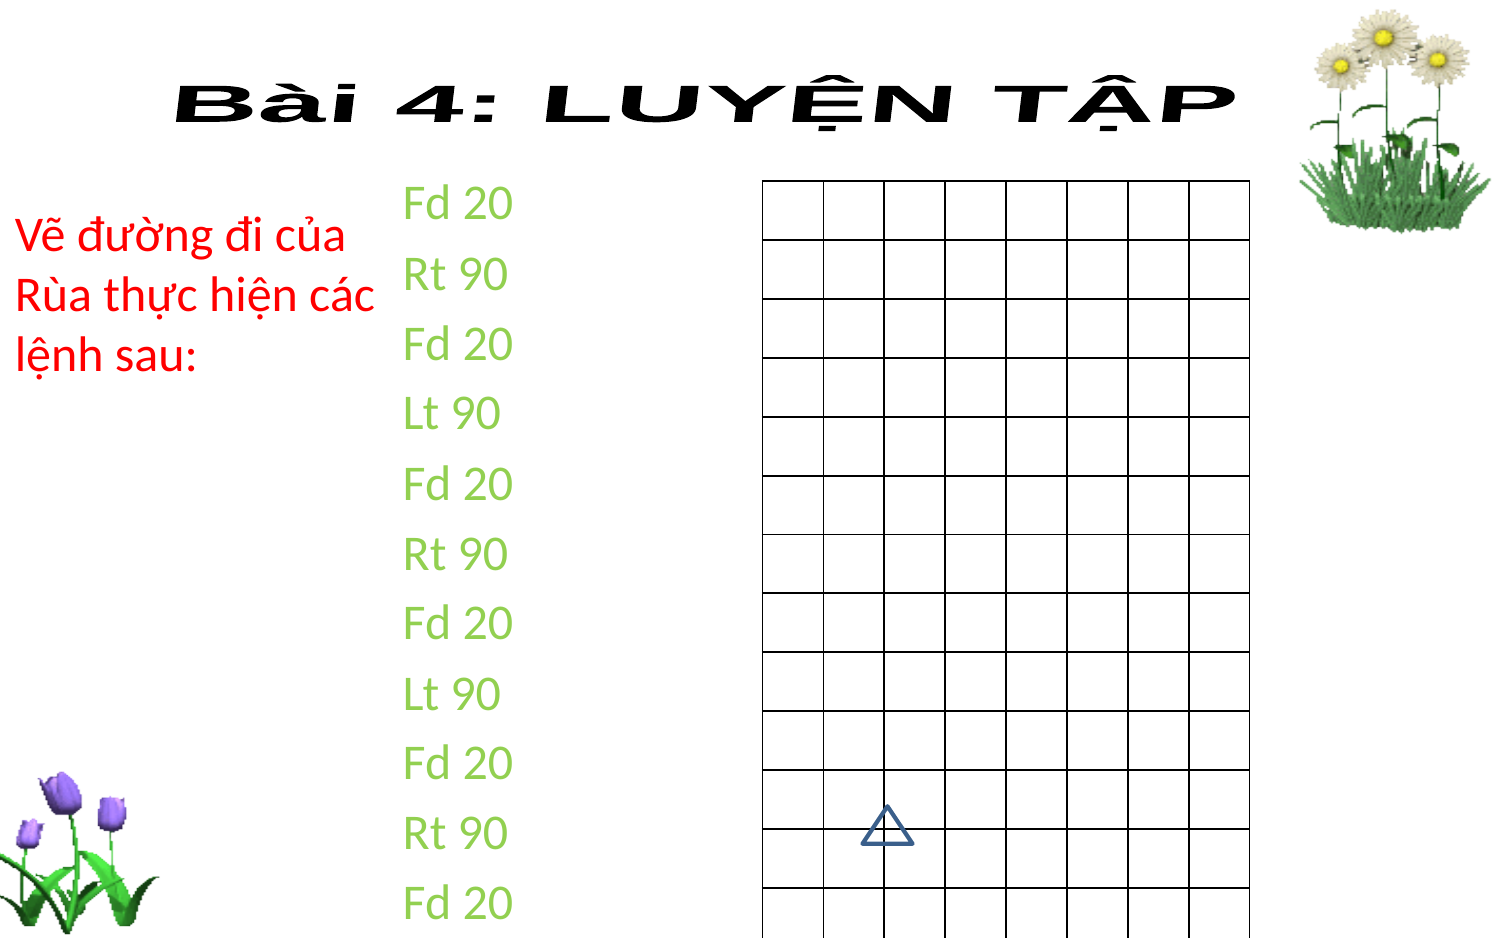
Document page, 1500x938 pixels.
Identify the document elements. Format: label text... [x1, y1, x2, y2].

table_cell [763, 653, 823, 710]
table_cell [946, 359, 1005, 416]
table_cell [1129, 477, 1188, 534]
table_cell [1068, 477, 1127, 534]
table_cell [1190, 712, 1249, 769]
picture [1283, 0, 1500, 240]
table_cell [1190, 359, 1249, 416]
table_cell [1068, 771, 1127, 828]
table_cell [1007, 477, 1066, 534]
table_cell [763, 300, 823, 357]
table_cell [1129, 712, 1188, 769]
table_cell [1190, 418, 1249, 475]
table_cell [885, 359, 944, 416]
text_box Vẽ đường đi của Rùa thực hiện các lệnh sau: [0, 193, 394, 389]
table_cell [1190, 241, 1249, 298]
table_cell [763, 771, 823, 828]
table_cell [1068, 889, 1127, 938]
table_cell [763, 535, 823, 592]
list Fd 20 Rt 90 Fd 20 Lt 90 Fd 20 Rt 90 Fd 20 Lt 90 Fd 20 Rt 90 Fd 20 [387, 162, 650, 938]
table_cell [1068, 418, 1127, 475]
table_cell [1190, 300, 1249, 357]
text_box [860, 804, 915, 846]
table_cell [1190, 594, 1249, 651]
table_cell [763, 889, 823, 938]
table_cell [824, 300, 883, 357]
table_cell [885, 241, 944, 298]
table_cell [885, 771, 944, 828]
table_cell [1068, 535, 1127, 592]
table_header [1190, 182, 1249, 239]
table_cell [1190, 830, 1249, 887]
table_cell [1007, 653, 1066, 710]
table_cell [1007, 418, 1066, 475]
table_cell [1068, 712, 1127, 769]
picture [0, 753, 166, 938]
table_cell [885, 477, 944, 534]
table_cell [1007, 241, 1066, 298]
table_cell [1007, 594, 1066, 651]
table_header [1068, 182, 1127, 239]
table_cell [1129, 771, 1188, 828]
table_cell [1129, 653, 1188, 710]
table_cell [824, 771, 883, 828]
table_cell [885, 535, 944, 592]
table_cell [885, 594, 944, 651]
table_cell [946, 300, 1005, 357]
table_cell [763, 830, 823, 887]
table_cell [946, 477, 1005, 534]
table_cell [824, 830, 883, 887]
table_cell [885, 712, 944, 769]
table_header [946, 182, 1005, 239]
table_cell [1068, 300, 1127, 357]
table_cell [1190, 889, 1249, 938]
table_cell [885, 300, 944, 357]
table_cell [1190, 477, 1249, 534]
table_cell [946, 889, 1005, 938]
table_cell [1007, 535, 1066, 592]
table_cell [946, 830, 1005, 887]
table_cell [763, 712, 823, 769]
table_cell [1007, 830, 1066, 887]
table_cell [946, 418, 1005, 475]
table_cell [1129, 889, 1188, 938]
table_cell [763, 359, 823, 416]
table_cell [885, 889, 944, 938]
table_cell [824, 653, 883, 710]
table_cell [1129, 300, 1188, 357]
table_cell [763, 418, 823, 475]
table_cell [824, 594, 883, 651]
table_cell [1190, 771, 1249, 828]
table_cell [1129, 241, 1188, 298]
table_cell [946, 241, 1005, 298]
table_cell [824, 418, 883, 475]
table_header [885, 182, 944, 239]
table_cell [1129, 418, 1188, 475]
table_cell [1007, 771, 1066, 828]
table_cell [885, 418, 944, 475]
table_cell [946, 594, 1005, 651]
table_cell [1007, 712, 1066, 769]
table_cell [946, 653, 1005, 710]
table_cell [1129, 830, 1188, 887]
table_cell [885, 830, 944, 887]
table_cell [824, 535, 883, 592]
table_cell [763, 477, 823, 534]
table_header [824, 182, 883, 239]
table_cell [1129, 359, 1188, 416]
table_cell [946, 712, 1005, 769]
table_cell [824, 359, 883, 416]
table_header [1129, 182, 1188, 239]
table_cell [1129, 535, 1188, 592]
table_cell [1190, 653, 1249, 710]
table_cell [1129, 594, 1188, 651]
table_cell [946, 771, 1005, 828]
table_cell [1068, 653, 1127, 710]
table_cell [824, 477, 883, 534]
table_cell [763, 241, 823, 298]
table_cell [1068, 359, 1127, 416]
table_header [763, 182, 823, 239]
table_cell [824, 712, 883, 769]
table_cell [1068, 241, 1127, 298]
table_cell [1068, 594, 1127, 651]
table_cell [763, 594, 823, 651]
table_cell [1007, 359, 1066, 416]
table_cell [824, 241, 883, 298]
table_cell [824, 889, 883, 938]
table_cell [885, 653, 944, 710]
table_cell [1007, 300, 1066, 357]
table_cell [1068, 830, 1127, 887]
table_header [1007, 182, 1066, 239]
table_cell [946, 535, 1005, 592]
table_cell [1007, 889, 1066, 938]
table_cell [1190, 535, 1249, 592]
